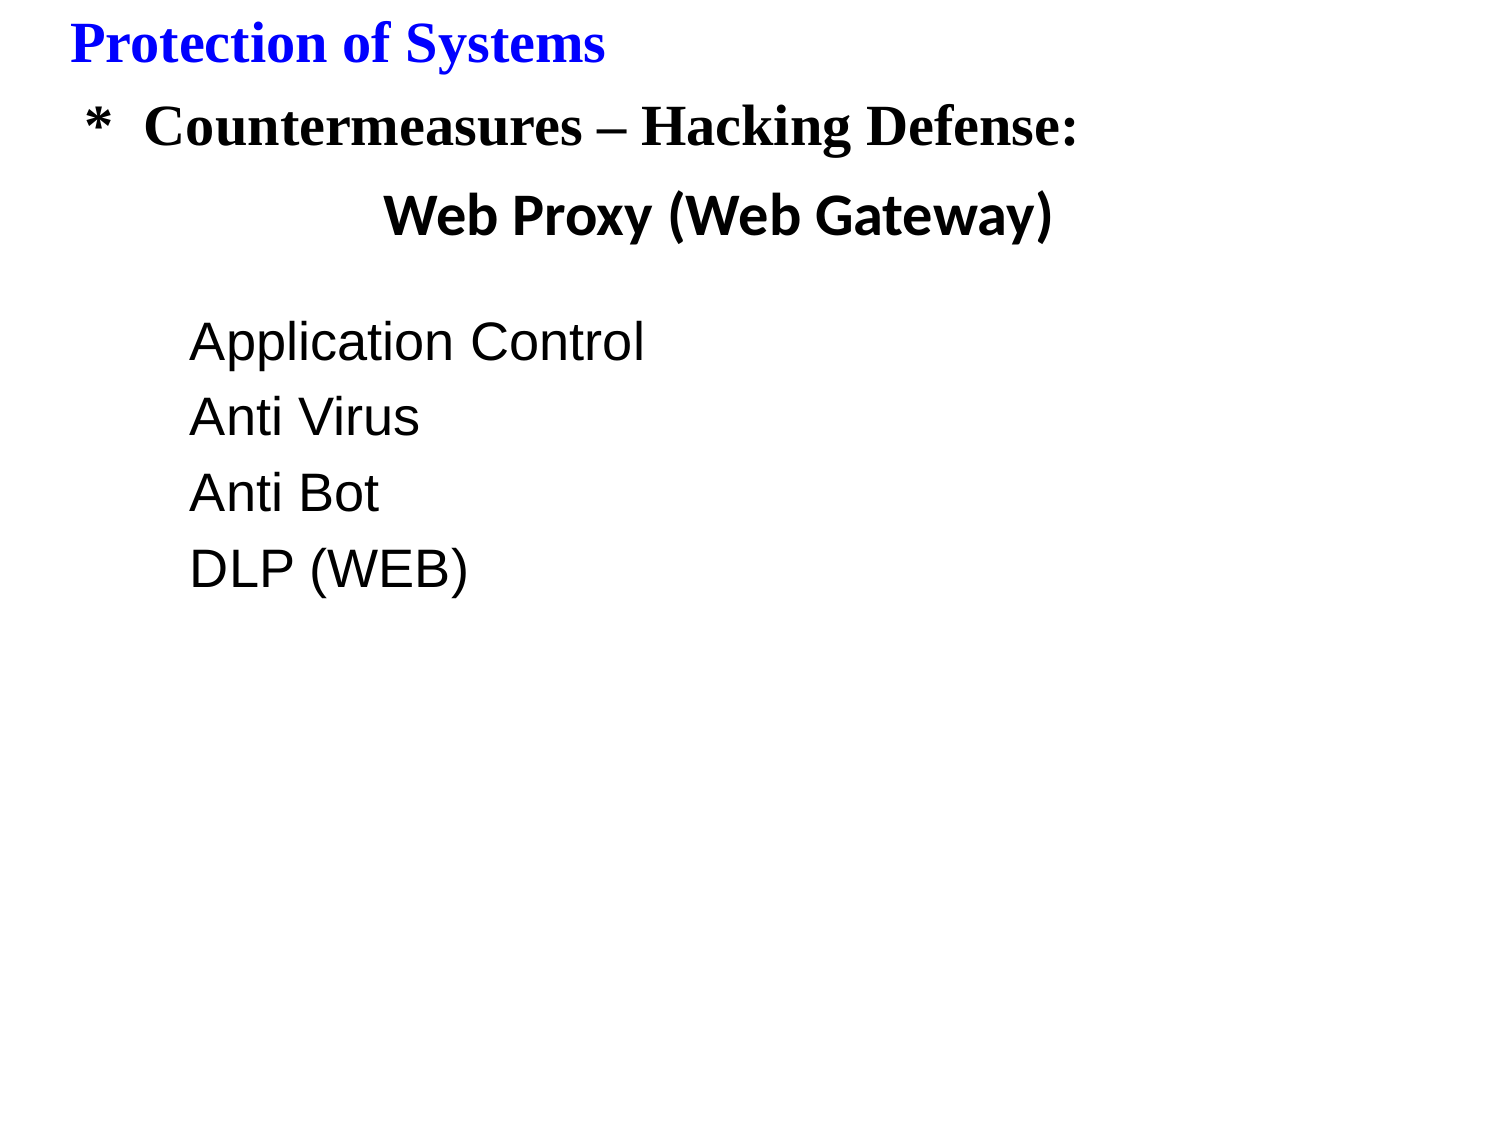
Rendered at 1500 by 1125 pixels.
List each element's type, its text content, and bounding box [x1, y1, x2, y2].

text_box Protection of Systems [55, 0, 1442, 82]
title Web Proxy (Web Gateway) [50, 134, 1388, 289]
text_box * Countermeasures – Hacking Defense: [70, 79, 1457, 165]
list Application Control Anti Virus Anti Bot DLP (WEB) [99, 237, 850, 858]
